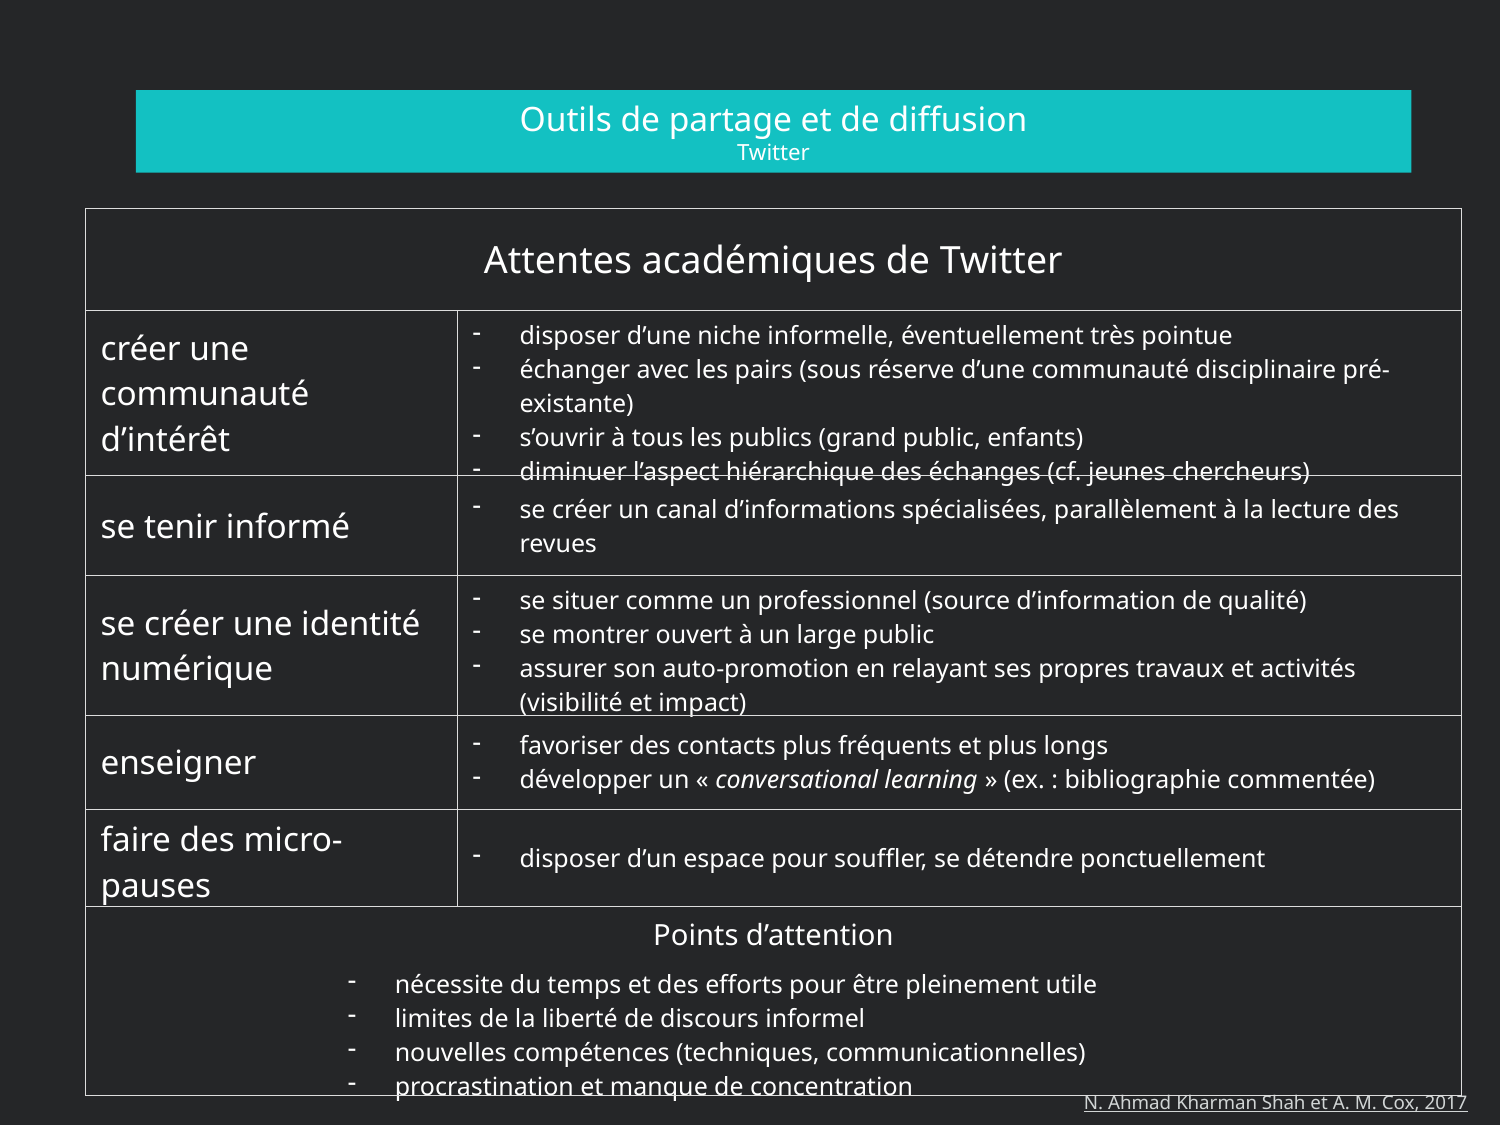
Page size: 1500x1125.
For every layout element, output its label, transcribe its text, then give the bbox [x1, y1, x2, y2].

table_cell créer une communauté d’intérêt [86, 311, 457, 475]
title Outils de partage et de diffusion Twitter [135, 90, 1412, 173]
table_cell enseigner [86, 716, 457, 809]
text_box N. Ahmad Kharman Shah et A. M. Cox, 2017 [927, 1070, 1483, 1124]
table_cell se situer comme un professionnel (source d’information de qualité) se montrer ouvert à un large public assurer son auto-promotion en relayant ses propres travaux et activités (visibilité et impact) [458, 576, 1461, 715]
table_header Attentes académiques de Twitter [86, 209, 1461, 310]
table_cell se créer un canal d’informations spécialisées, parallèlement à la lecture des revues [458, 476, 1461, 575]
table_cell disposer d’un espace pour souffler, se détendre ponctuellement [458, 810, 1461, 906]
table_cell faire des micro-pauses [86, 810, 457, 906]
table_cell Points d’attention nécessite du temps et des efforts pour être pleinement utile limites de la liberté de discours informel nouvelles compétences (techniques, communicationnelles) procrastination et manque de concentration [86, 907, 1461, 1095]
table_cell se créer une identité numérique [86, 576, 457, 715]
table_cell se tenir informé [86, 476, 457, 575]
table_cell disposer d’une niche informelle, éventuellement très pointue échanger avec les pairs (sous réserve d’une communauté disciplinaire pré-existante) s’ouvrir à tous les publics (grand public, enfants) diminuer l’aspect hiérarchique des échanges (cf. jeunes chercheurs) [458, 311, 1461, 475]
table_cell favoriser des contacts plus fréquents et plus longs développer un « conversational learning » (ex. : bibliographie commentée) [458, 716, 1461, 809]
